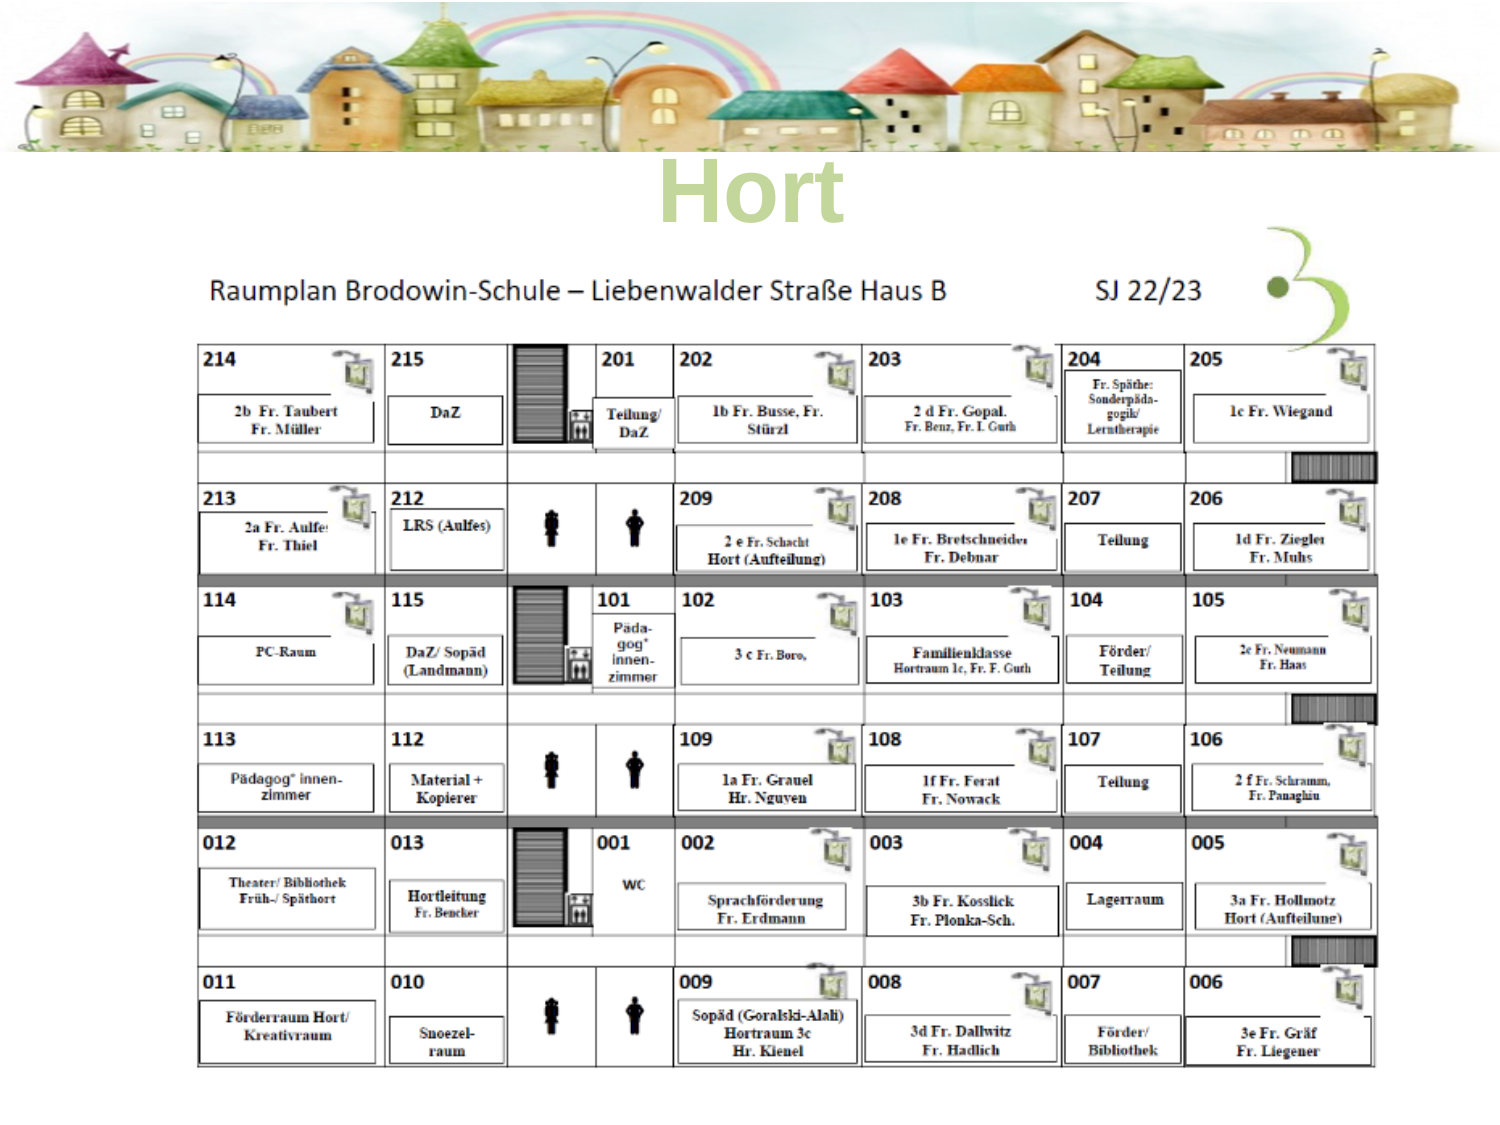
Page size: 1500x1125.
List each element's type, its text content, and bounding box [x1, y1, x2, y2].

text_box Hort [53, 160, 1450, 338]
picture [0, 2, 1500, 152]
picture [135, 225, 1399, 1096]
